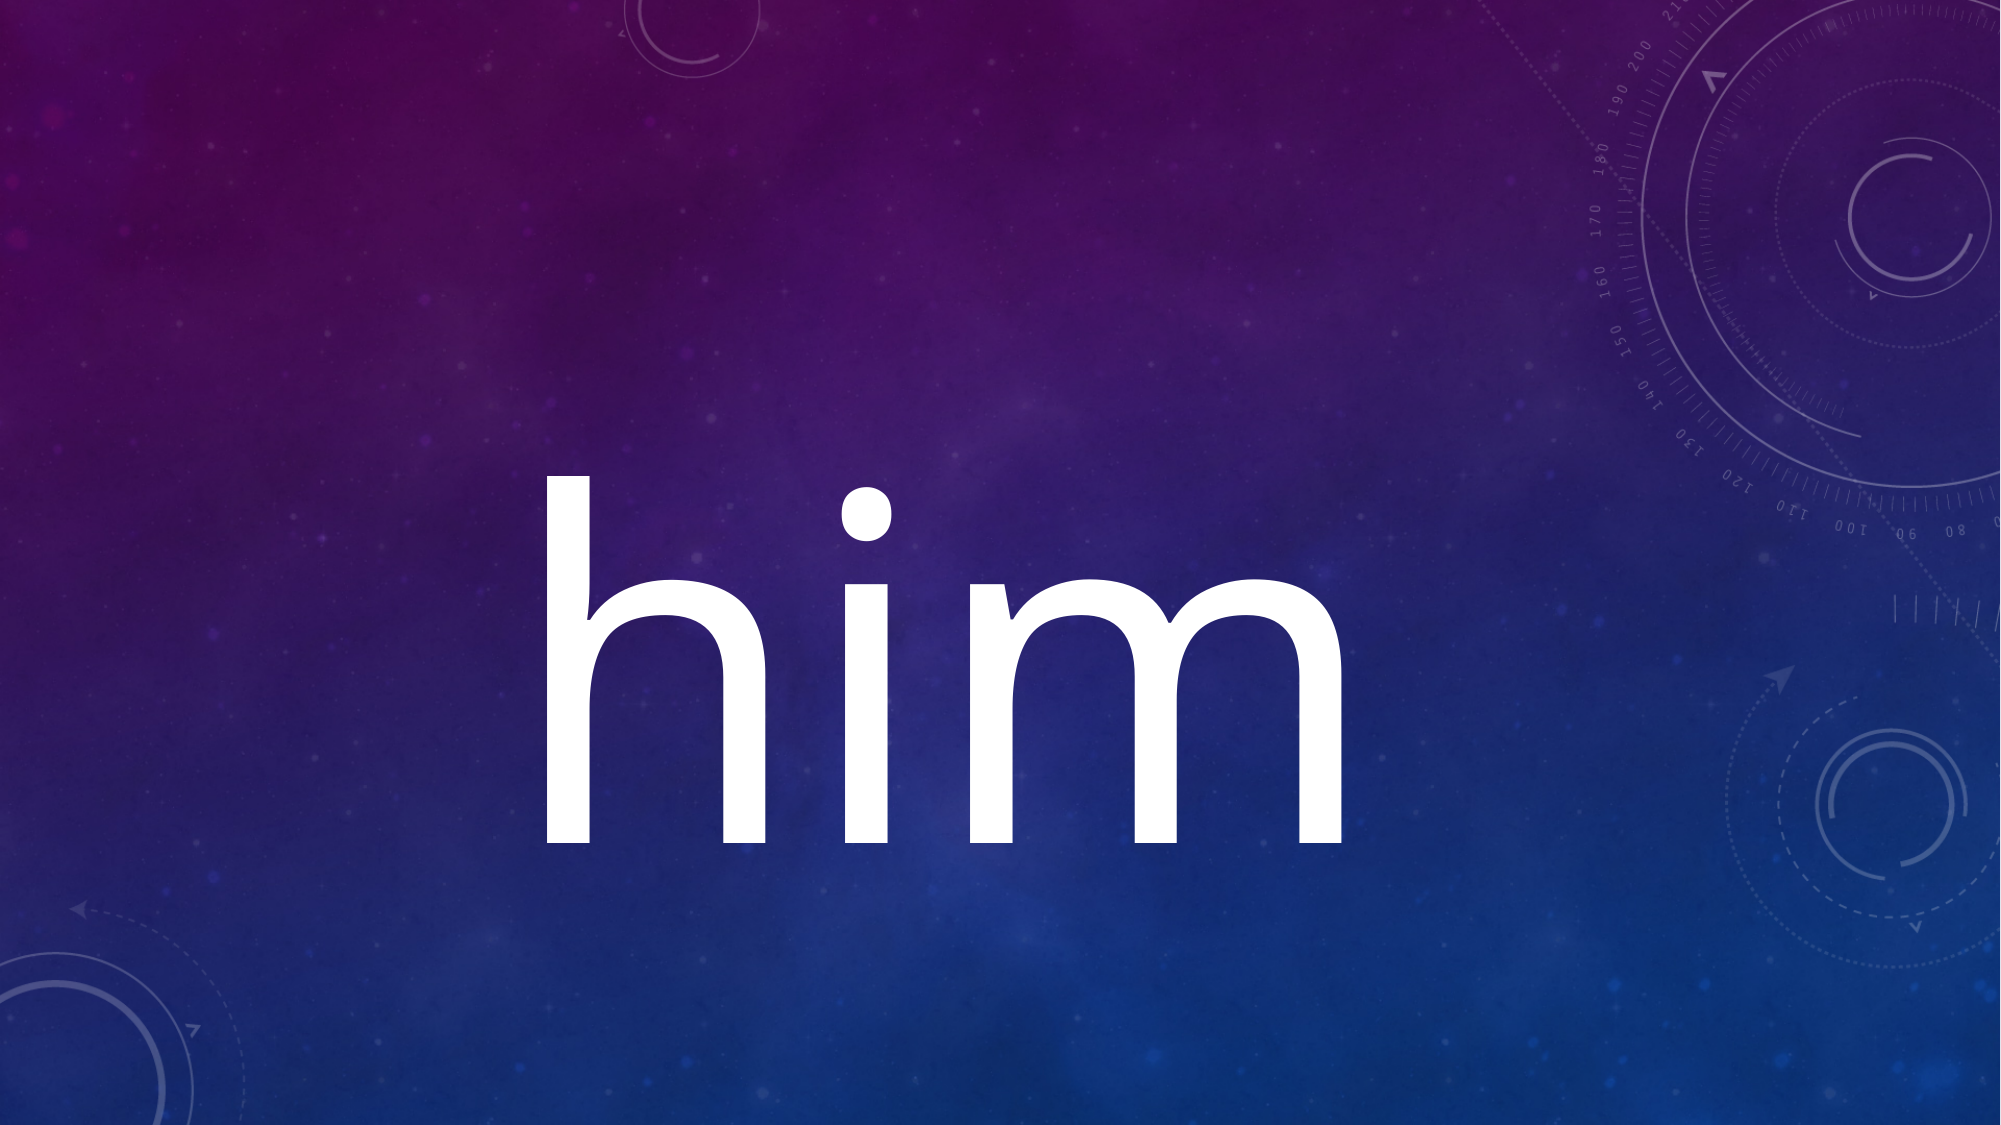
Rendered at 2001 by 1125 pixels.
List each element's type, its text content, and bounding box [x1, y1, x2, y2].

list him [112, 351, 1775, 950]
picture [0, 0, 2001, 1125]
